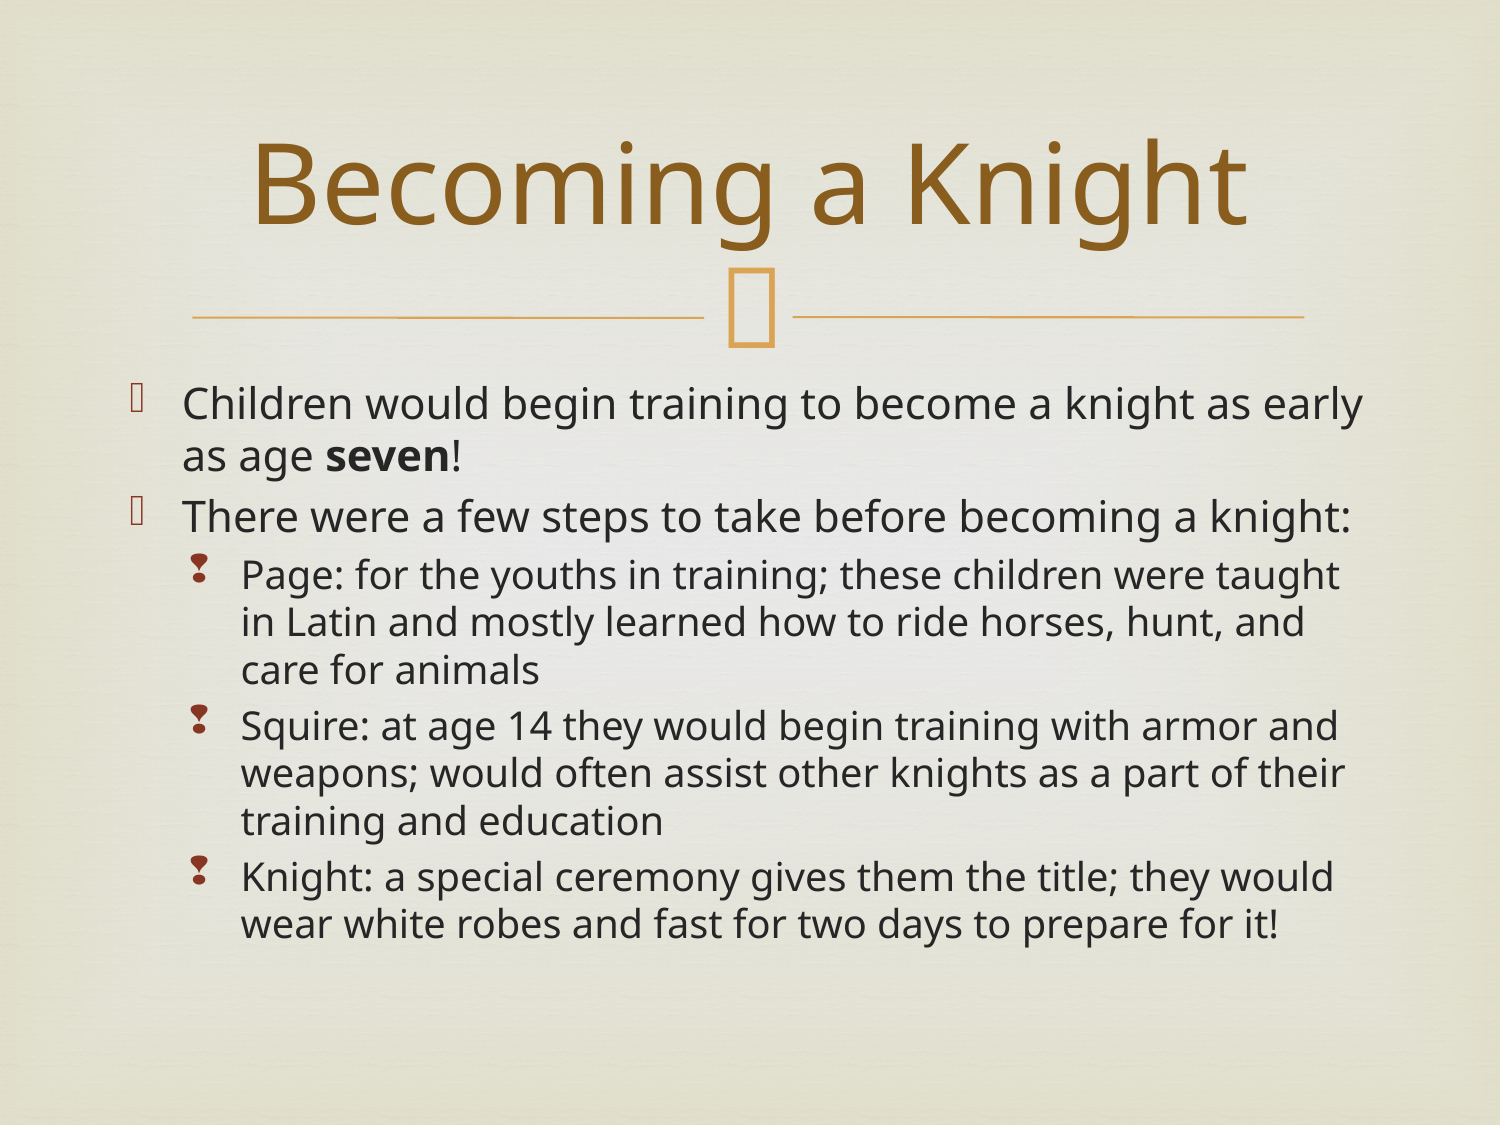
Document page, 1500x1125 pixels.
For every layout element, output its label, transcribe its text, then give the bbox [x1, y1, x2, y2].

title Becoming a Knight [112, 93, 1386, 267]
list Children would begin training to become a knight as early as age seven! There were a few steps to take before becoming a knight: Page: for the youths in training; these children were taught in Latin and mostly learned how to ride horses, hunt, and care for animals Squire: at age 14 they would begin training with armor and weapons; would often assist other knights as a part of their training and education Knight: a special ceremony gives them the title; they would wear white robes and fast for two days to prepare for it! [114, 368, 1386, 1005]
